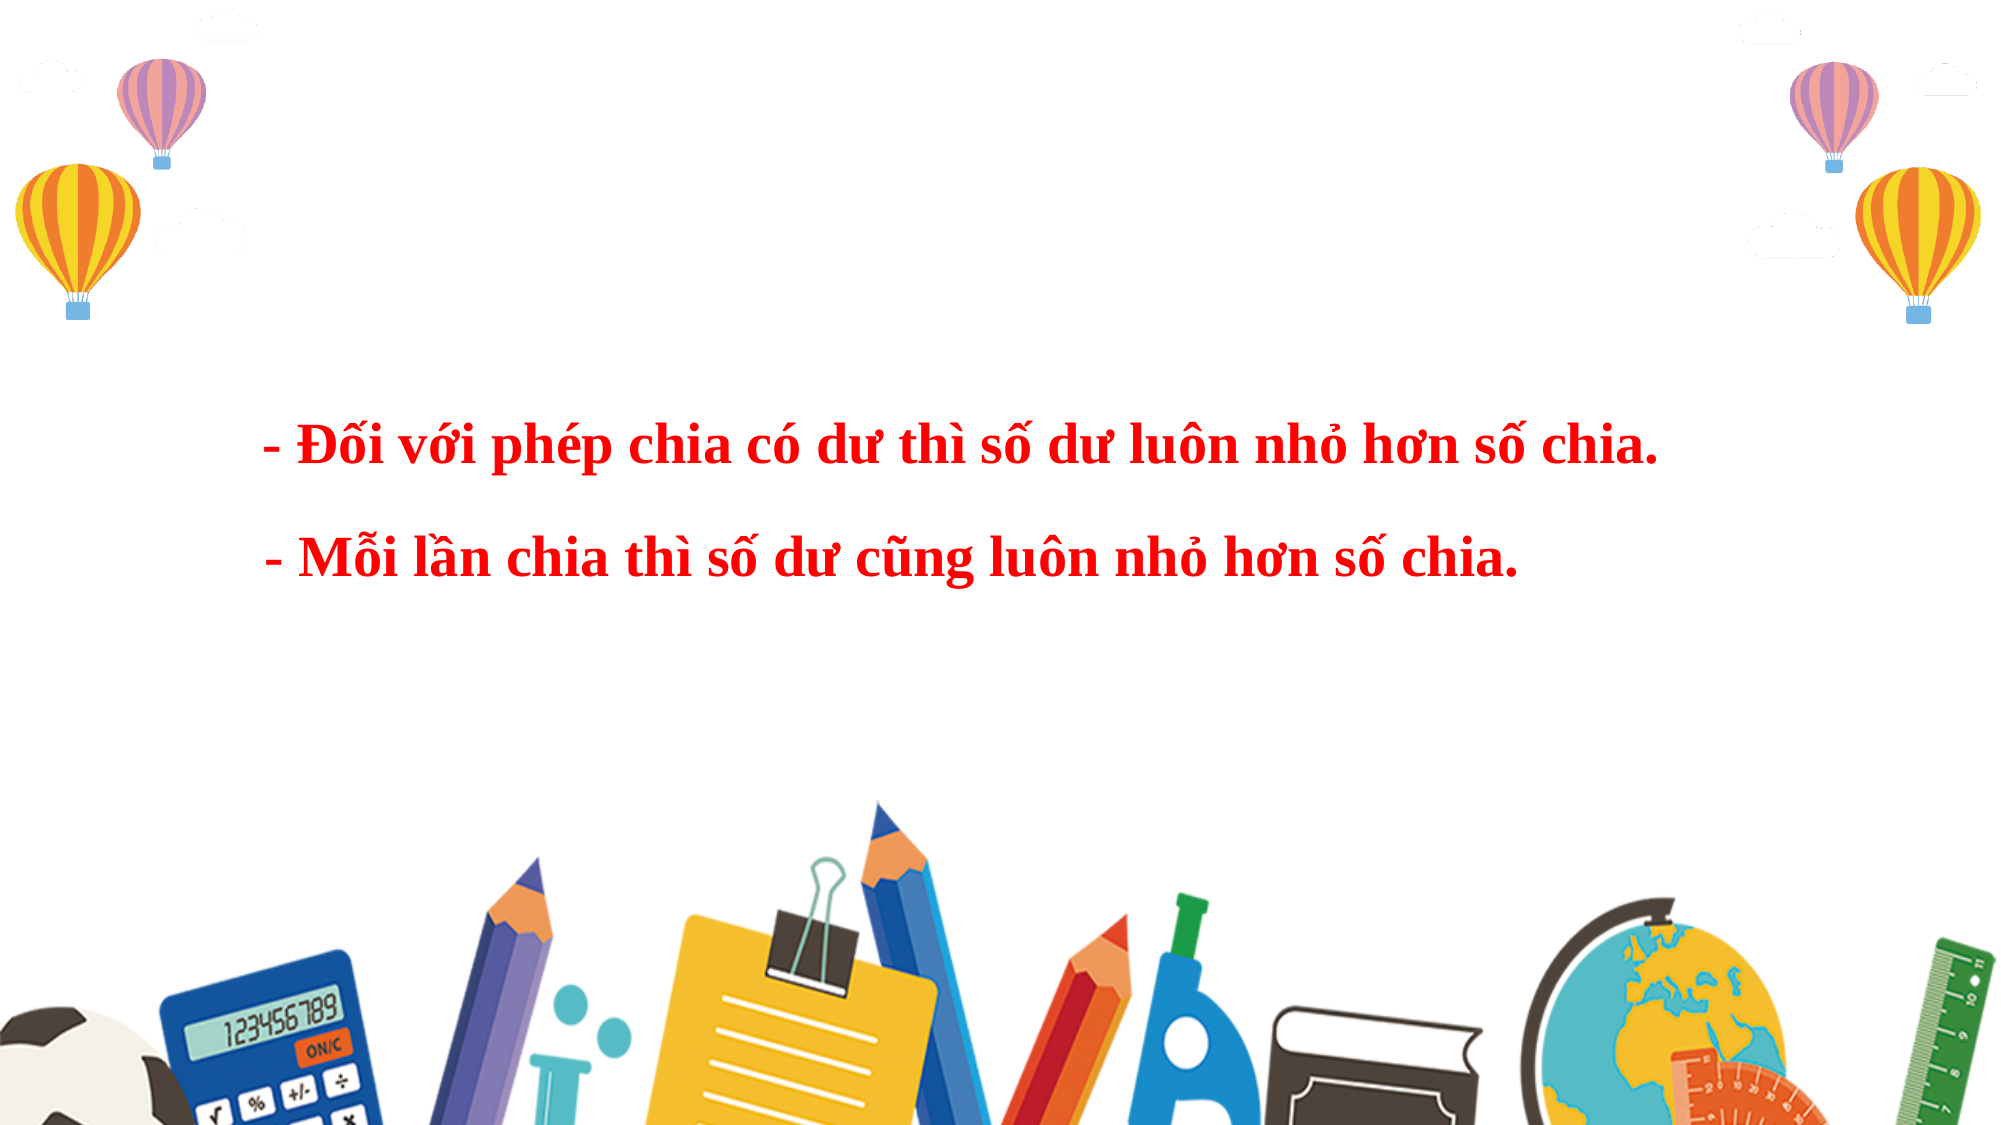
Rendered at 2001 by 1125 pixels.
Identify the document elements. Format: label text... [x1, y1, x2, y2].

picture [14, 8, 257, 320]
picture [0, 800, 1997, 1125]
text_box - Đối với phép chia có dư thì số dư luôn nhỏ hơn số chia. [248, 398, 1711, 484]
picture [1738, 11, 1981, 324]
text_box - Mỗi lần chia thì số dư cũng luôn nhỏ hơn số chia. [235, 510, 1673, 596]
